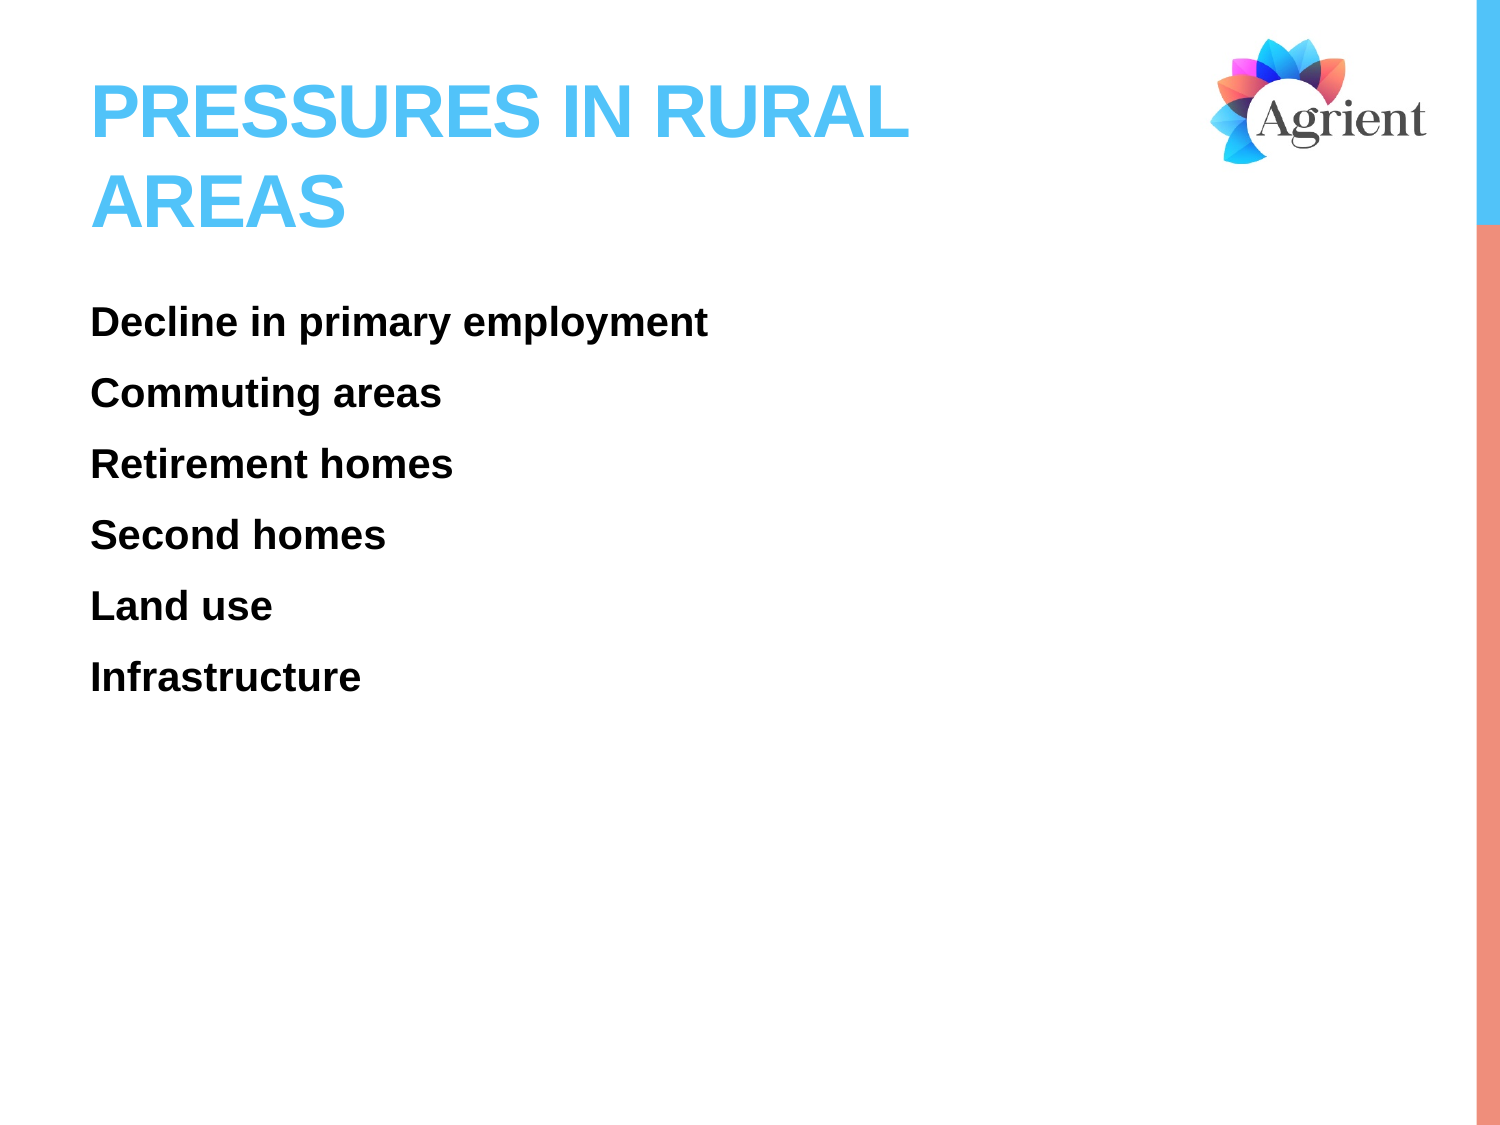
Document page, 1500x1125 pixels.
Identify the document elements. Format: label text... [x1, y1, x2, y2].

picture [1200, 30, 1436, 173]
list Decline in primary employment Commuting areas Retirement homes Second homes Land use Infrastructure [75, 287, 1325, 1005]
title Pressures in rural areas [75, 25, 1025, 250]
